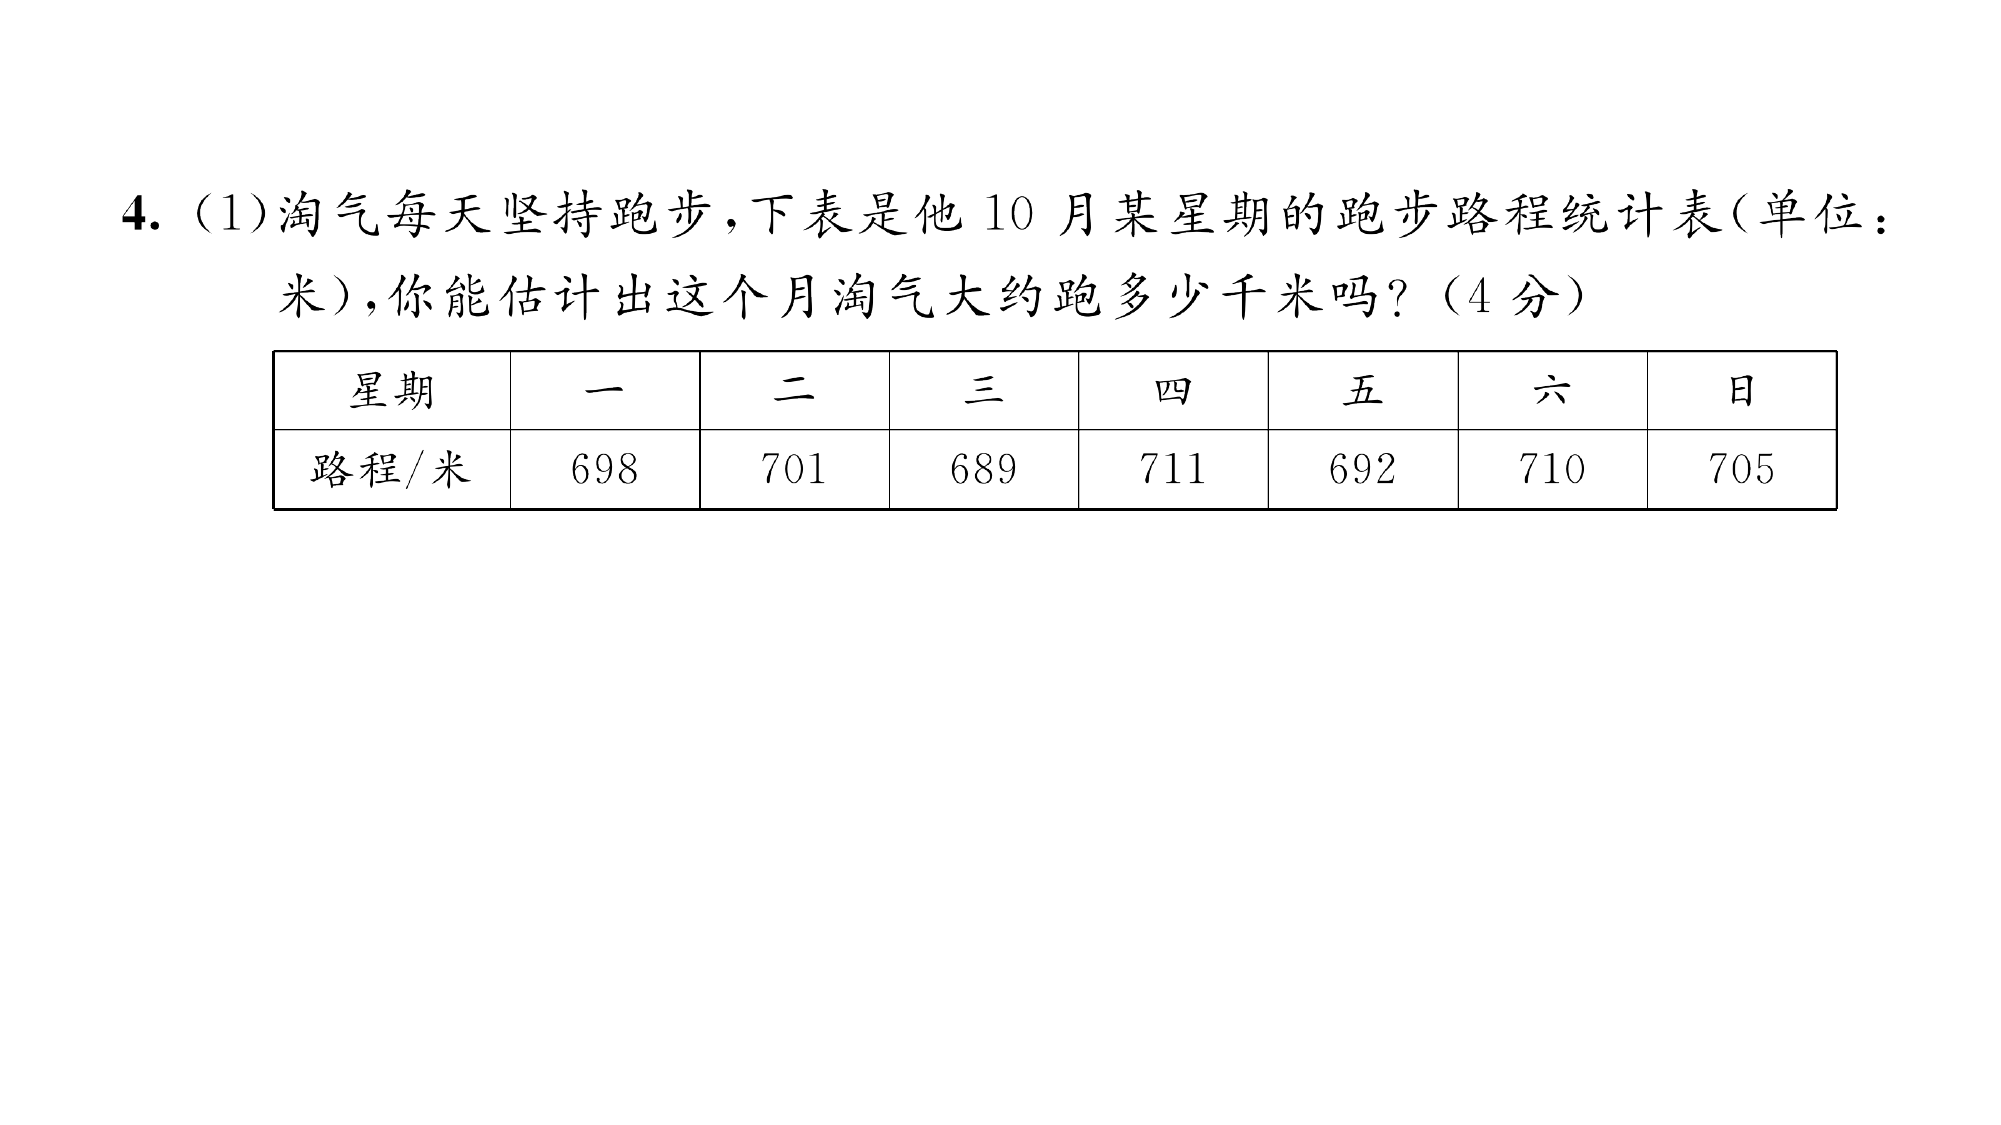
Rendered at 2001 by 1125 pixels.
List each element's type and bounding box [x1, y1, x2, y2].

picture [118, 177, 2000, 835]
